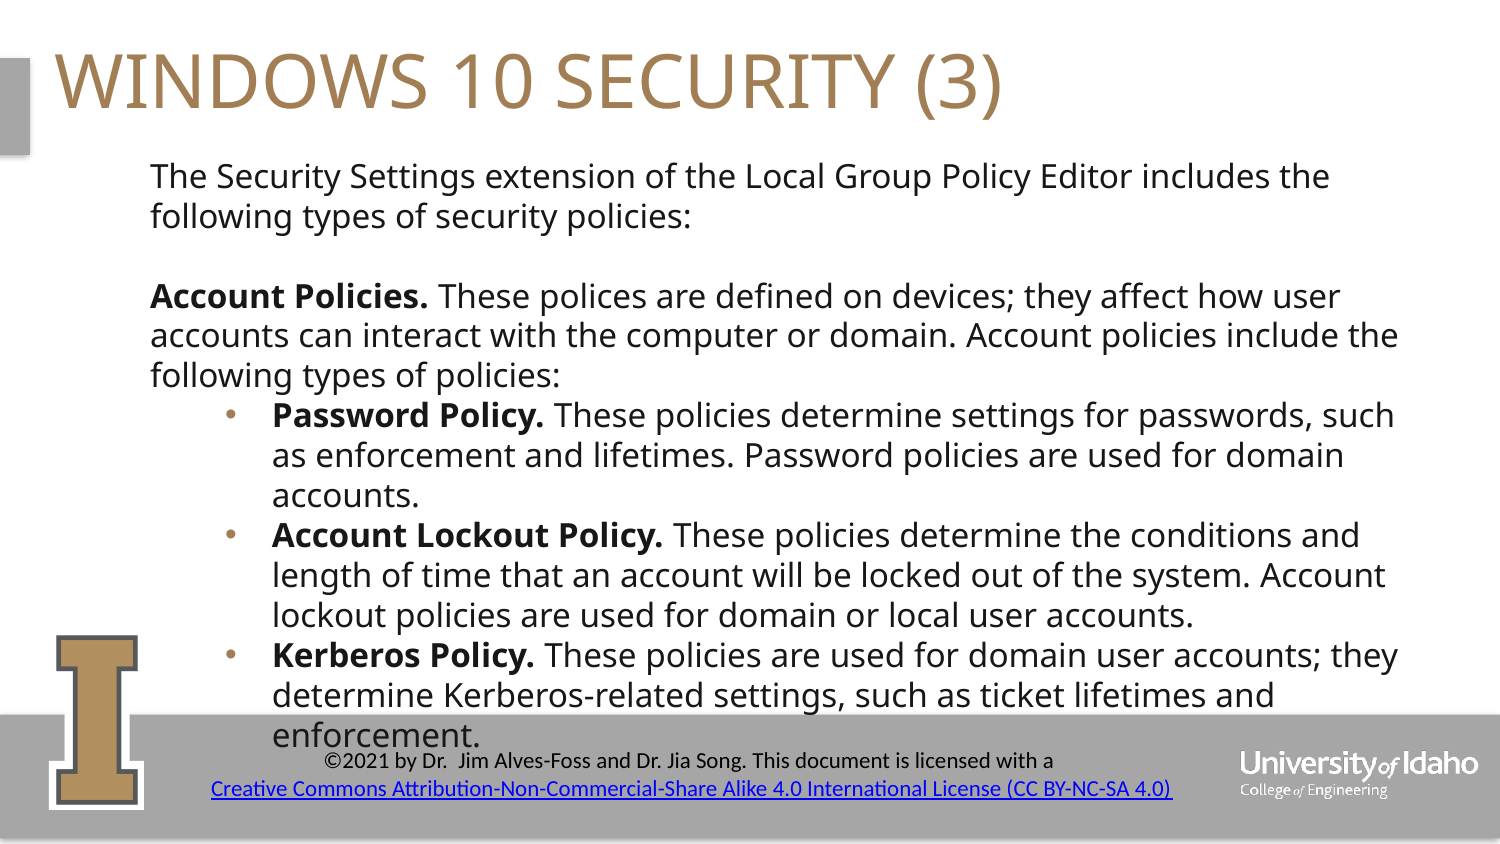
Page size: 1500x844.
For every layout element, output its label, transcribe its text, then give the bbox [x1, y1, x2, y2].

list The Security Settings extension of the Local Group Policy Editor includes the following types of security policies: Account Policies. These polices are defined on devices; they affect how user accounts can interact with the computer or domain. Account policies include the following types of policies: Password Policy. These policies determine settings for passwords, such as enforcement and lifetimes. Password policies are used for domain accounts. Account Lockout Policy. These policies determine the conditions and length of time that an account will be locked out of the system. Account lockout policies are used for domain or local user accounts. Kerberos Policy. These policies are used for domain user accounts; they determine Kerberos-related settings, such as ticket lifetimes and enforcement. [150, 154, 1405, 697]
title windows 10 security (3) [54, 33, 1405, 128]
